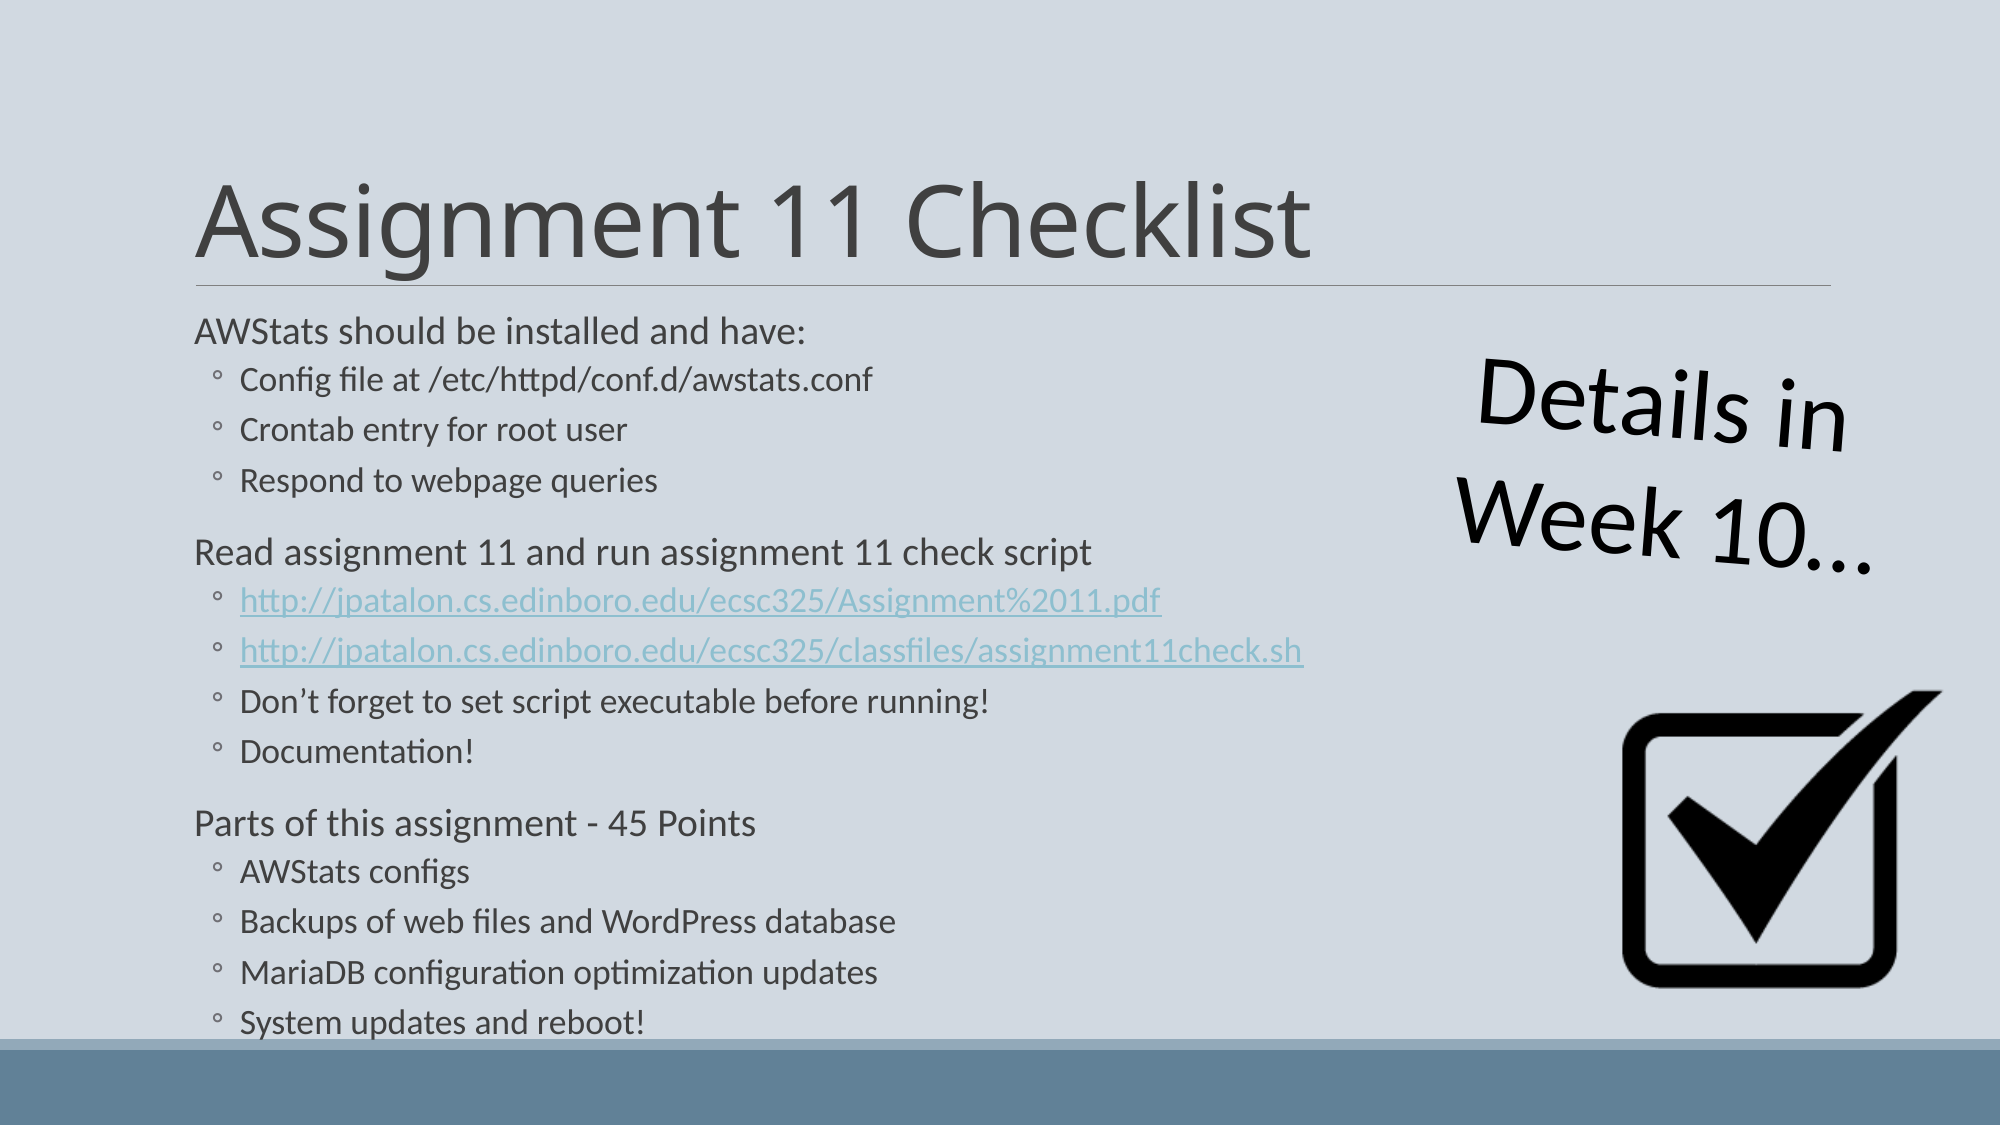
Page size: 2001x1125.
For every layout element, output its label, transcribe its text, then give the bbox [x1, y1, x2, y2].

text_box Details in Week 10… [1434, 313, 1907, 604]
list AWStats should be installed and have: Config file at /etc/httpd/conf.d/awstats.conf Crontab entry for root user Respond to webpage queries Read assignment 11 and run assignment 11 check script http://jpatalon.cs.edinboro.edu/ecsc325/Assignment%2011.pdf http://jpatalon.cs.edinboro.edu/ecsc325/classfiles/assignment11check.sh Don’t forget to set script executable before running! Documentation! Parts of this assignment - 45 Points AWStats configs Backups of web files and WordPress database MariaDB configuration optimization updates System updates and reboot! [180, 302, 1830, 1055]
title Assignment 11 Checklist [180, 47, 1830, 285]
picture [1596, 632, 2000, 1037]
